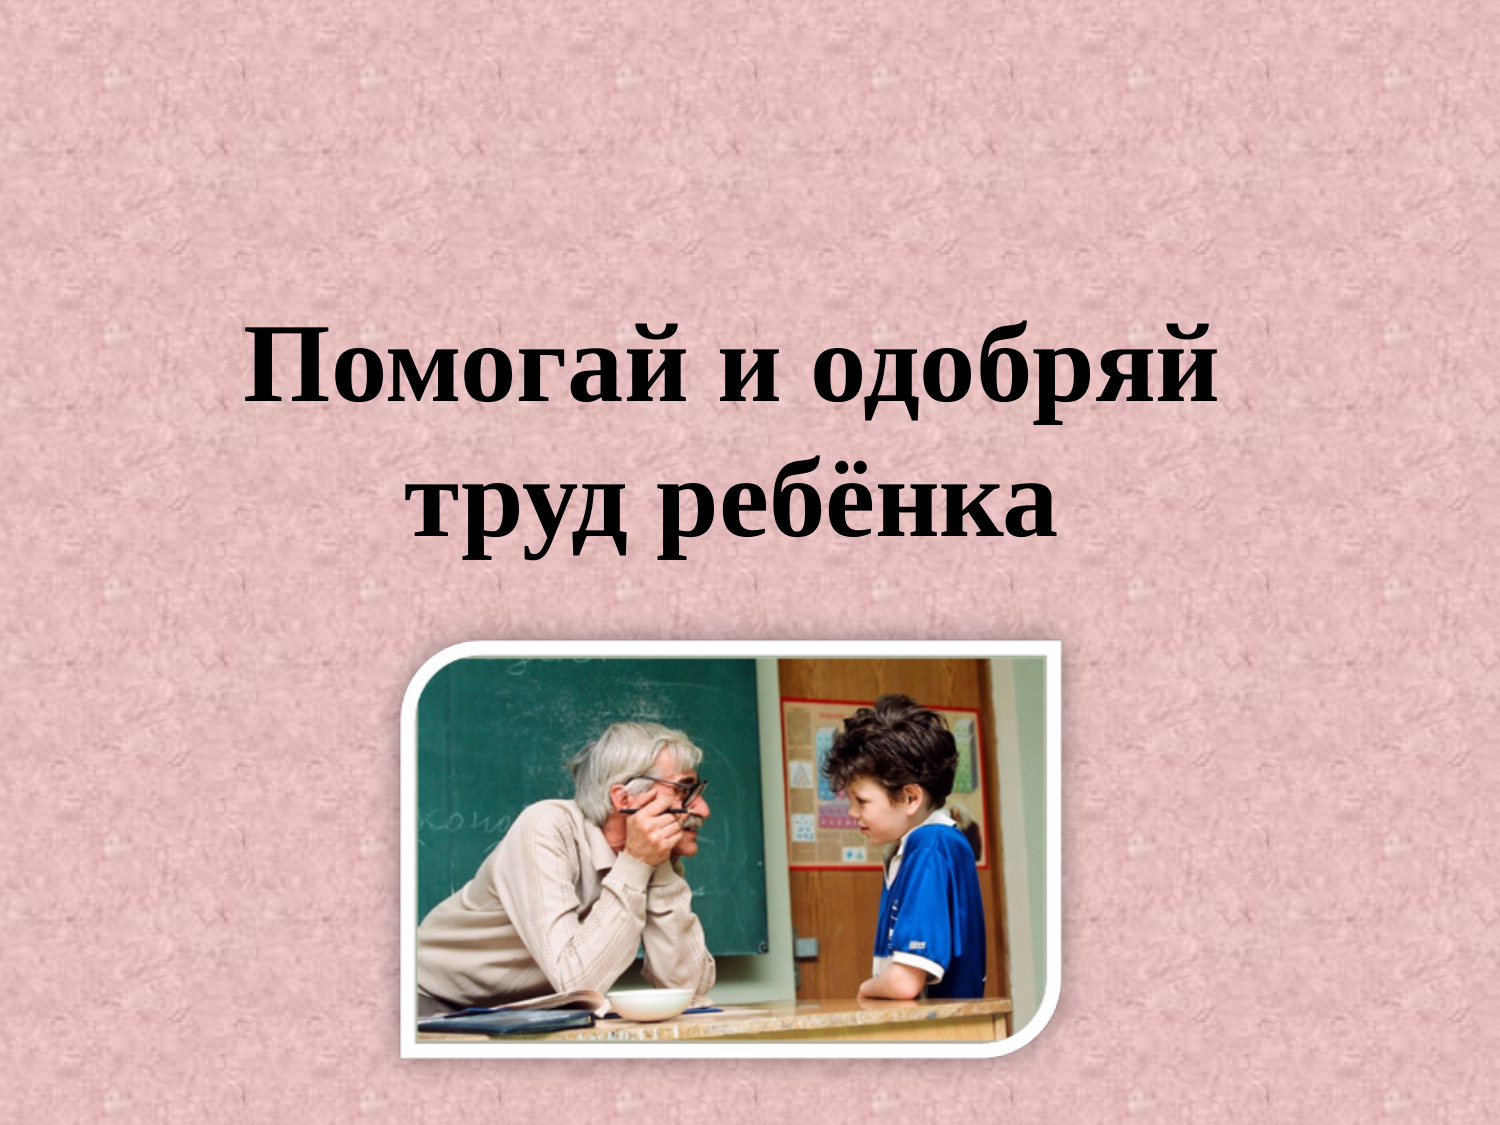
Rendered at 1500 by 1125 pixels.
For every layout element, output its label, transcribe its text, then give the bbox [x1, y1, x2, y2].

picture [0, 0, 1500, 1125]
text_box Помогай и одобряй труд ребёнка [199, 281, 1266, 566]
